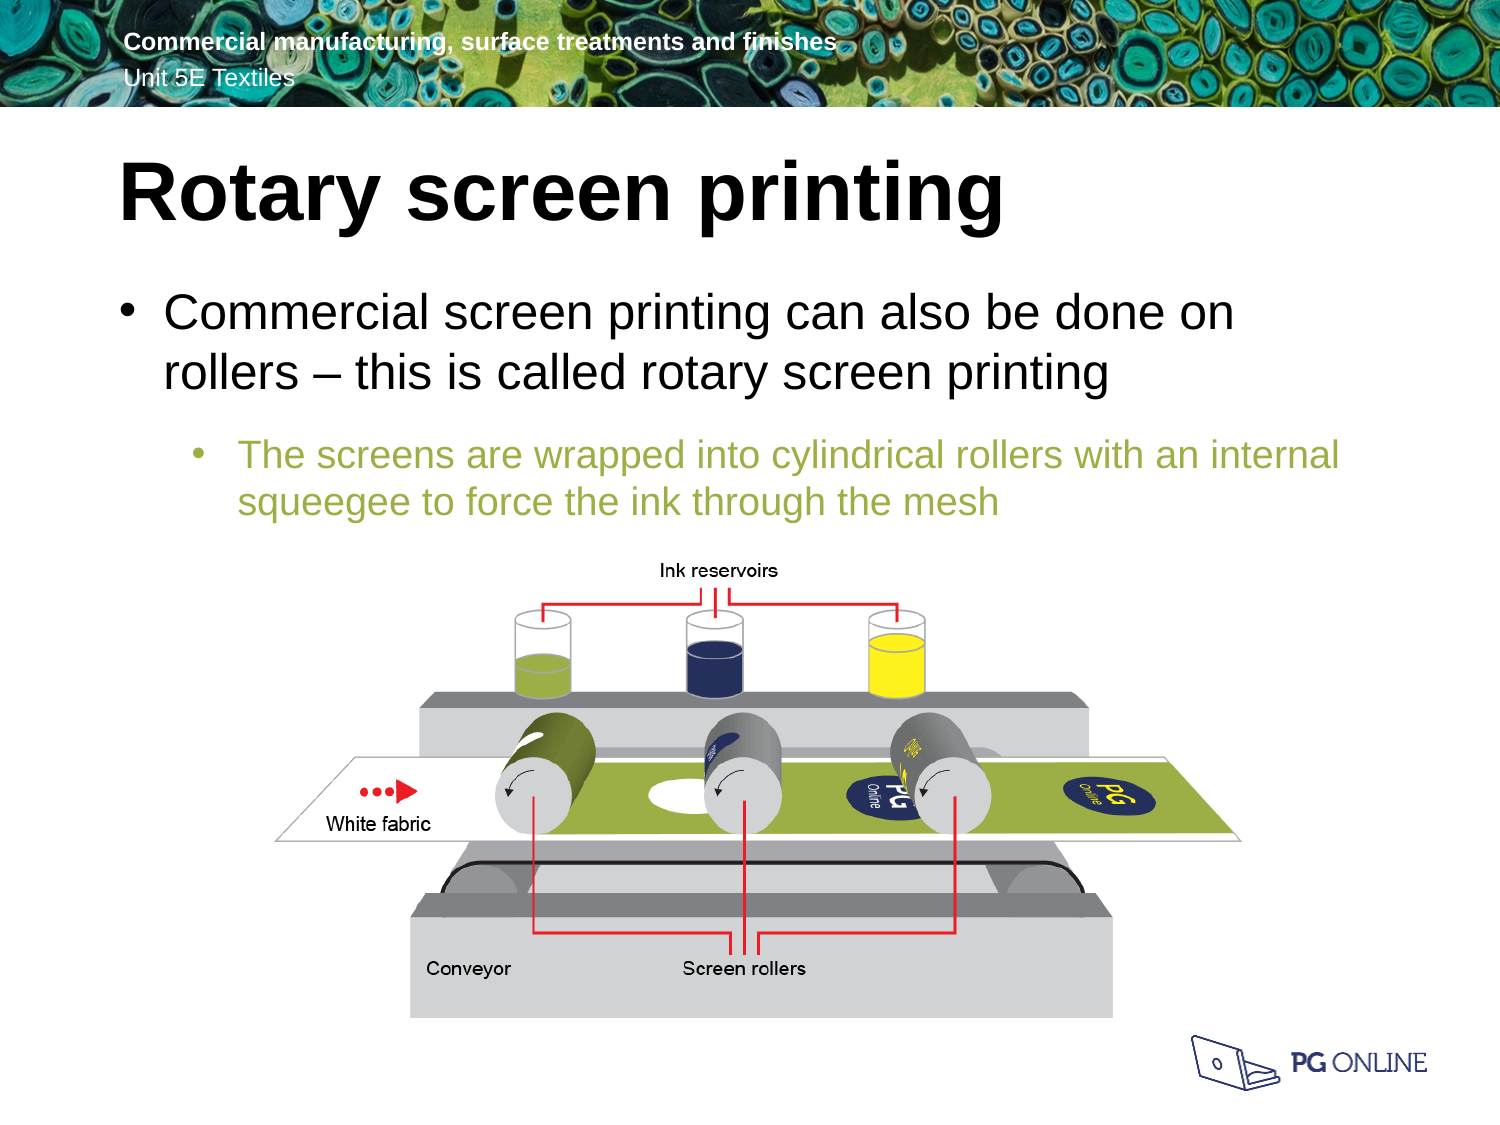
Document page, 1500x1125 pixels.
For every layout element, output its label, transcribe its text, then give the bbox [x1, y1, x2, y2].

list Rotary screen printing [118, 148, 1401, 259]
list Commercial screen printing can also be done on rollers – this is called rotary screen printing The screens are wrapped into cylindrical rollers with an internal squeegee to force the ink through the mesh [118, 279, 1398, 847]
picture [1191, 1035, 1427, 1091]
picture [266, 554, 1253, 1025]
picture [0, 0, 1500, 107]
